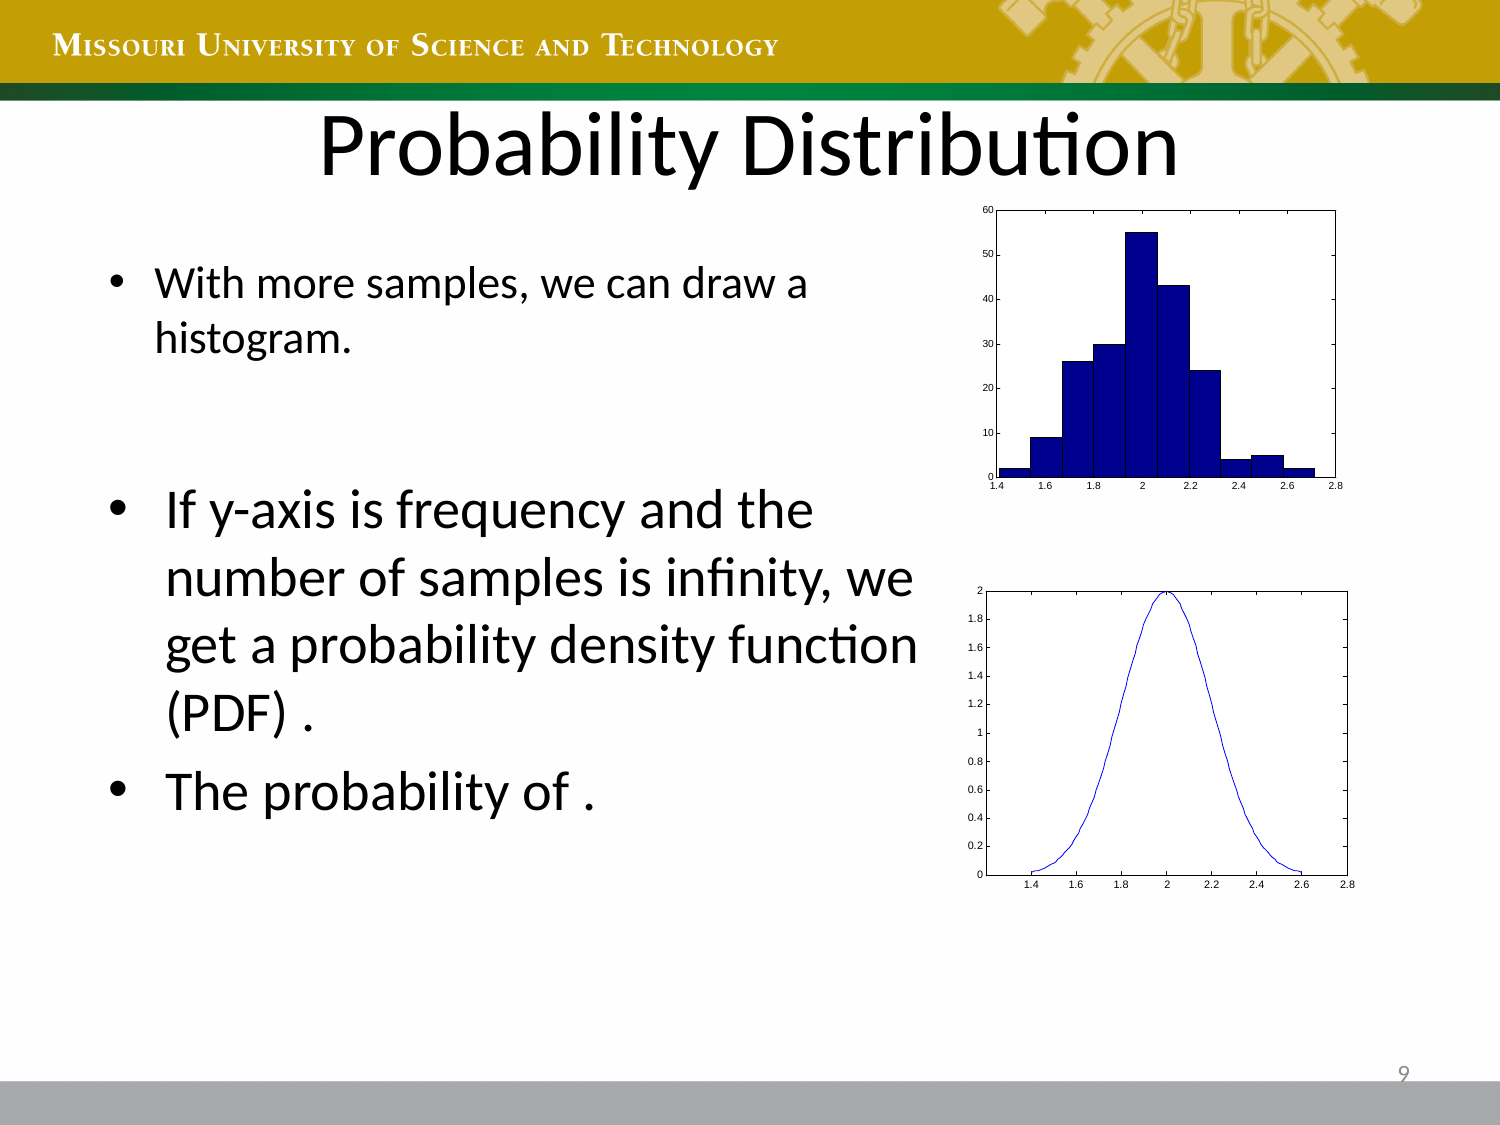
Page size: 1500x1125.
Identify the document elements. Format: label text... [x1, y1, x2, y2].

slide_number 9 [1074, 1042, 1425, 1103]
picture [0, 0, 1500, 1125]
title Probability Distribution [75, 45, 1425, 233]
list With more samples, we can draw a histogram. [93, 245, 934, 371]
